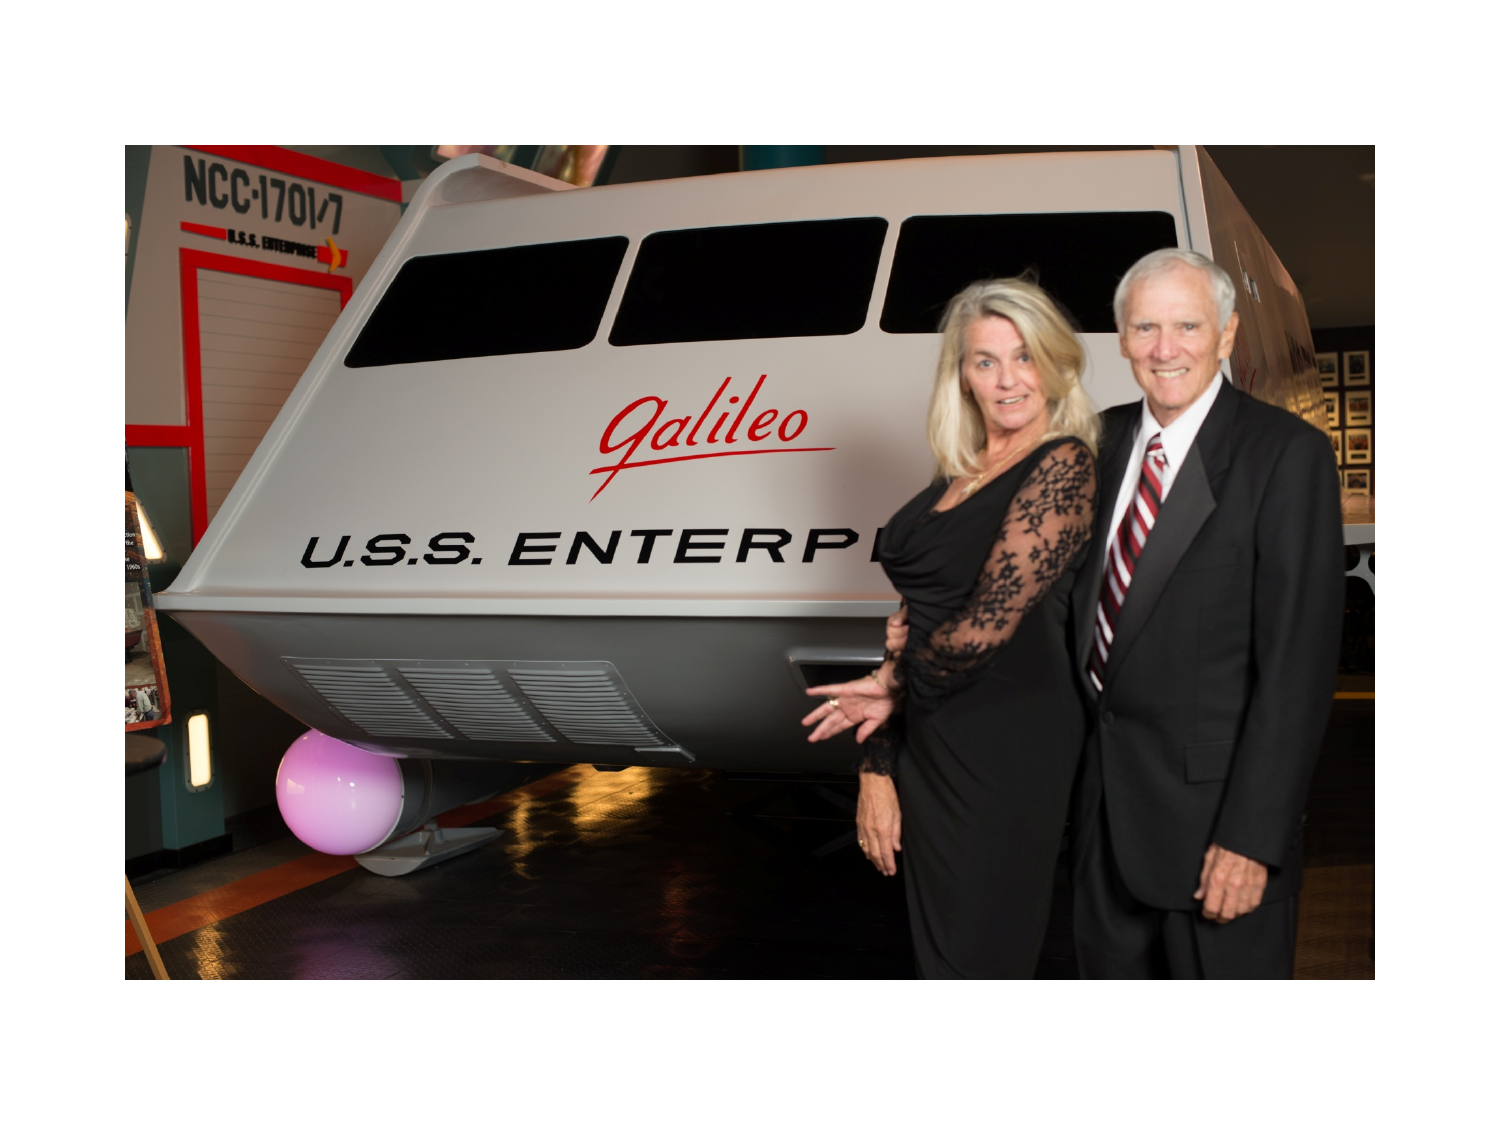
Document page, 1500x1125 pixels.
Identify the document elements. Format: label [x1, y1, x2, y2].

picture [124, 145, 1376, 980]
